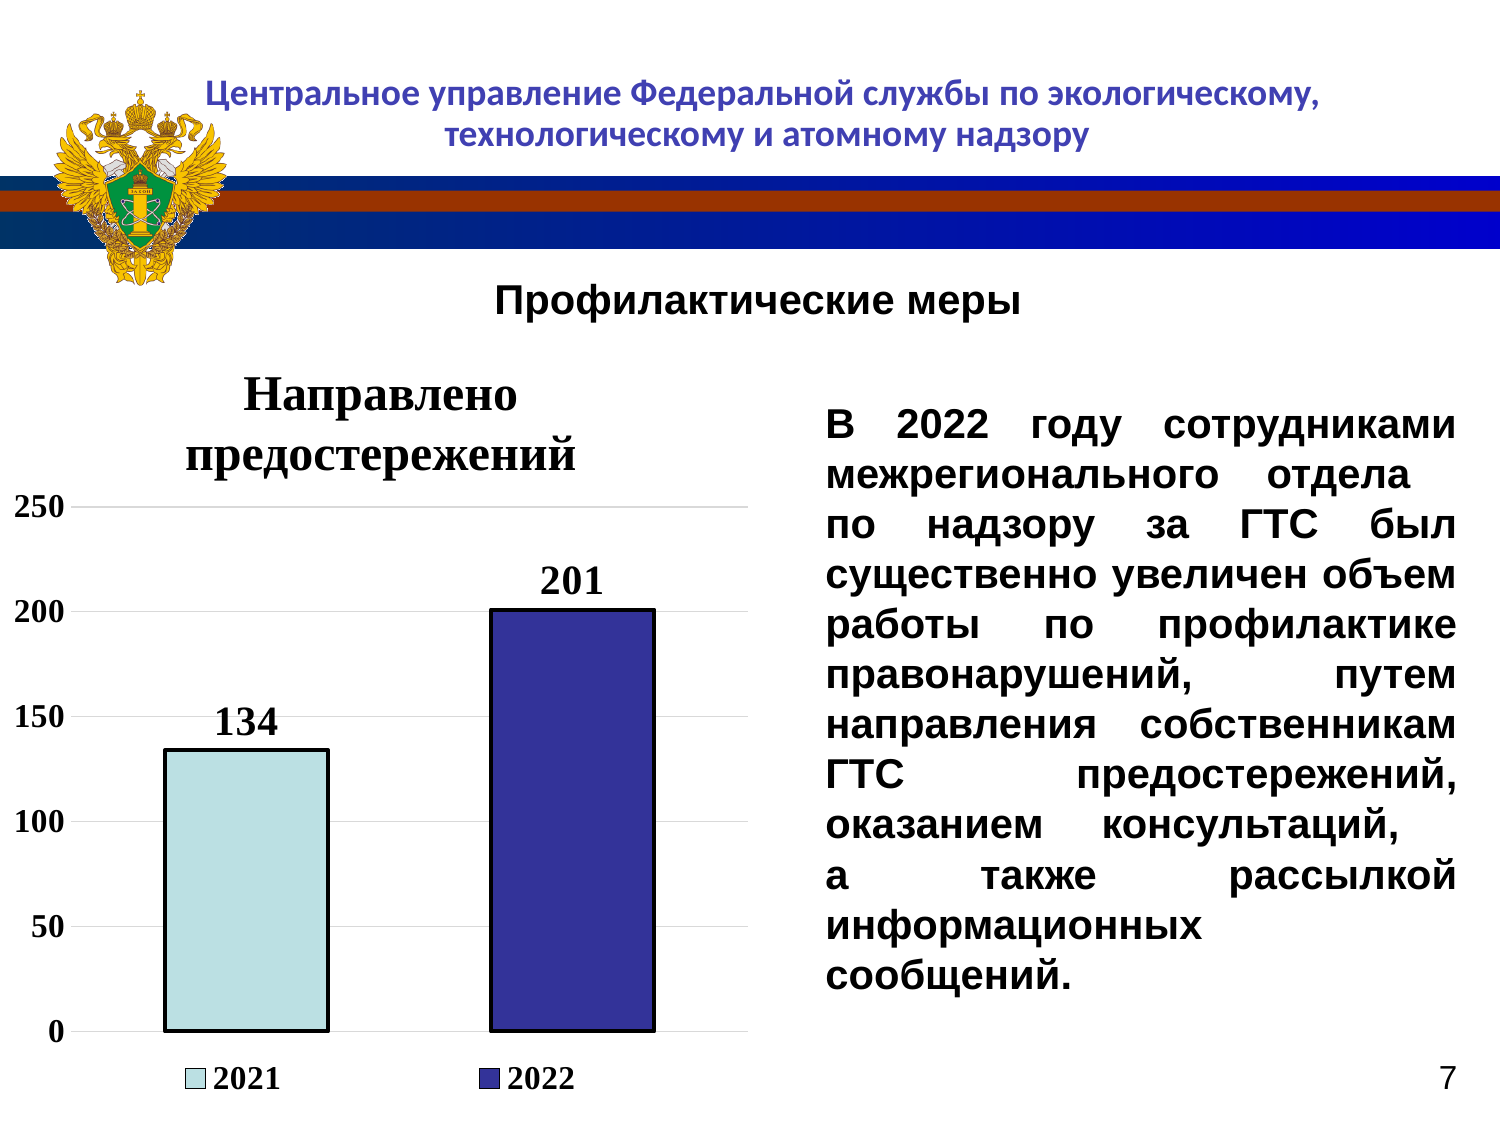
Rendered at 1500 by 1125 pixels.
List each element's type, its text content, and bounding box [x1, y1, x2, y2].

slide_number 7 [1139, 1048, 1473, 1125]
chart [0, 474, 764, 1125]
text_box Направлено предостережений [44, 353, 718, 473]
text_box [0, 20, 1500, 286]
text_box В 2022 году сотрудниками межрегионального отдела по надзору за ГТС был существенно увеличен объем работы по профилактике правонарушений, путем направления собственникам ГТС предостережений, оказанием консультаций, а также рассылкой информационных сообщений. [810, 389, 1473, 1005]
text_box Профилактические меры [149, 293, 1367, 333]
